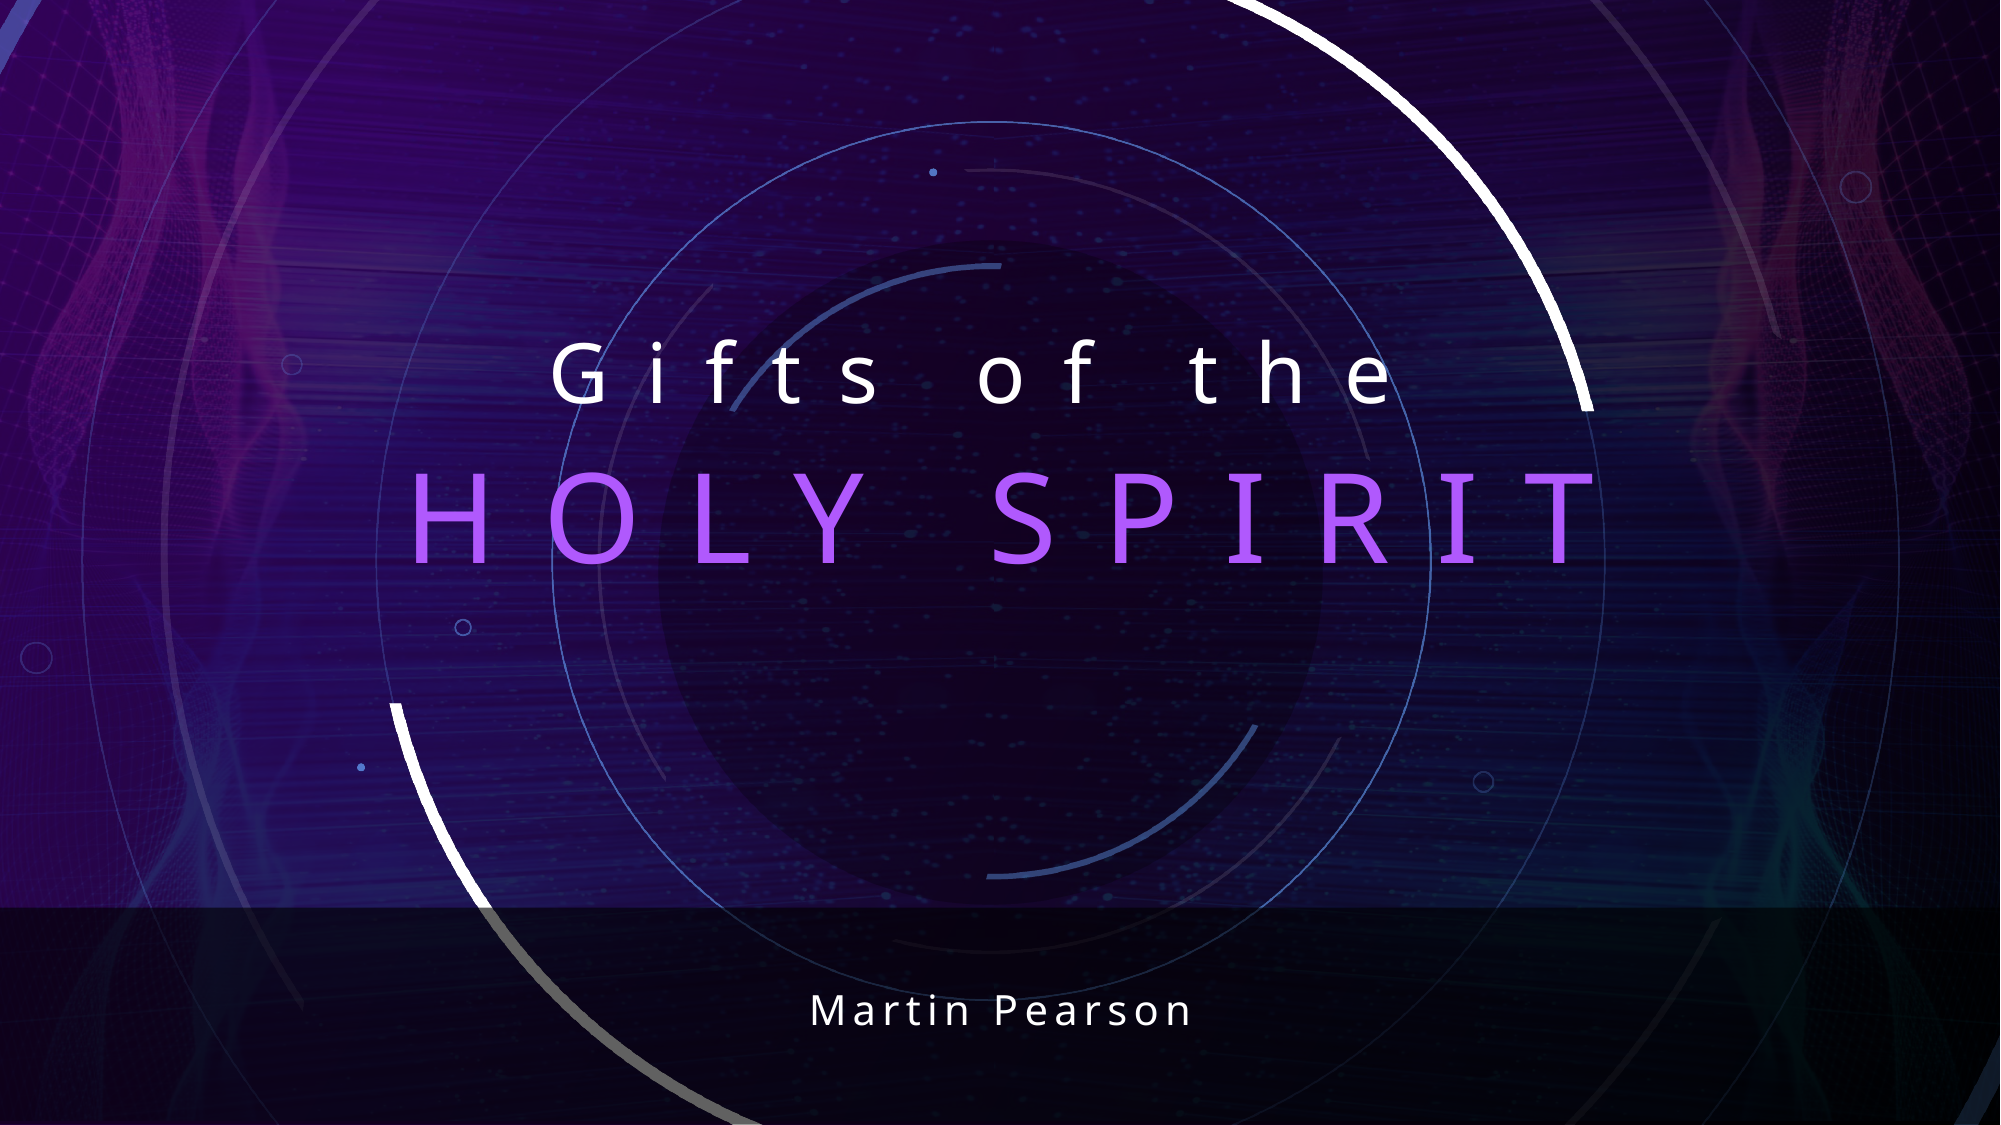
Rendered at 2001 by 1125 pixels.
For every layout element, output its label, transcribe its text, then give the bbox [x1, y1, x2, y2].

subtitle Gifts of the [0, 324, 2000, 453]
picture [0, 0, 2000, 324]
picture [0, 632, 2000, 907]
title HOLY SPIRIT [0, 453, 2000, 632]
list Martin Pearson [0, 907, 2000, 1125]
